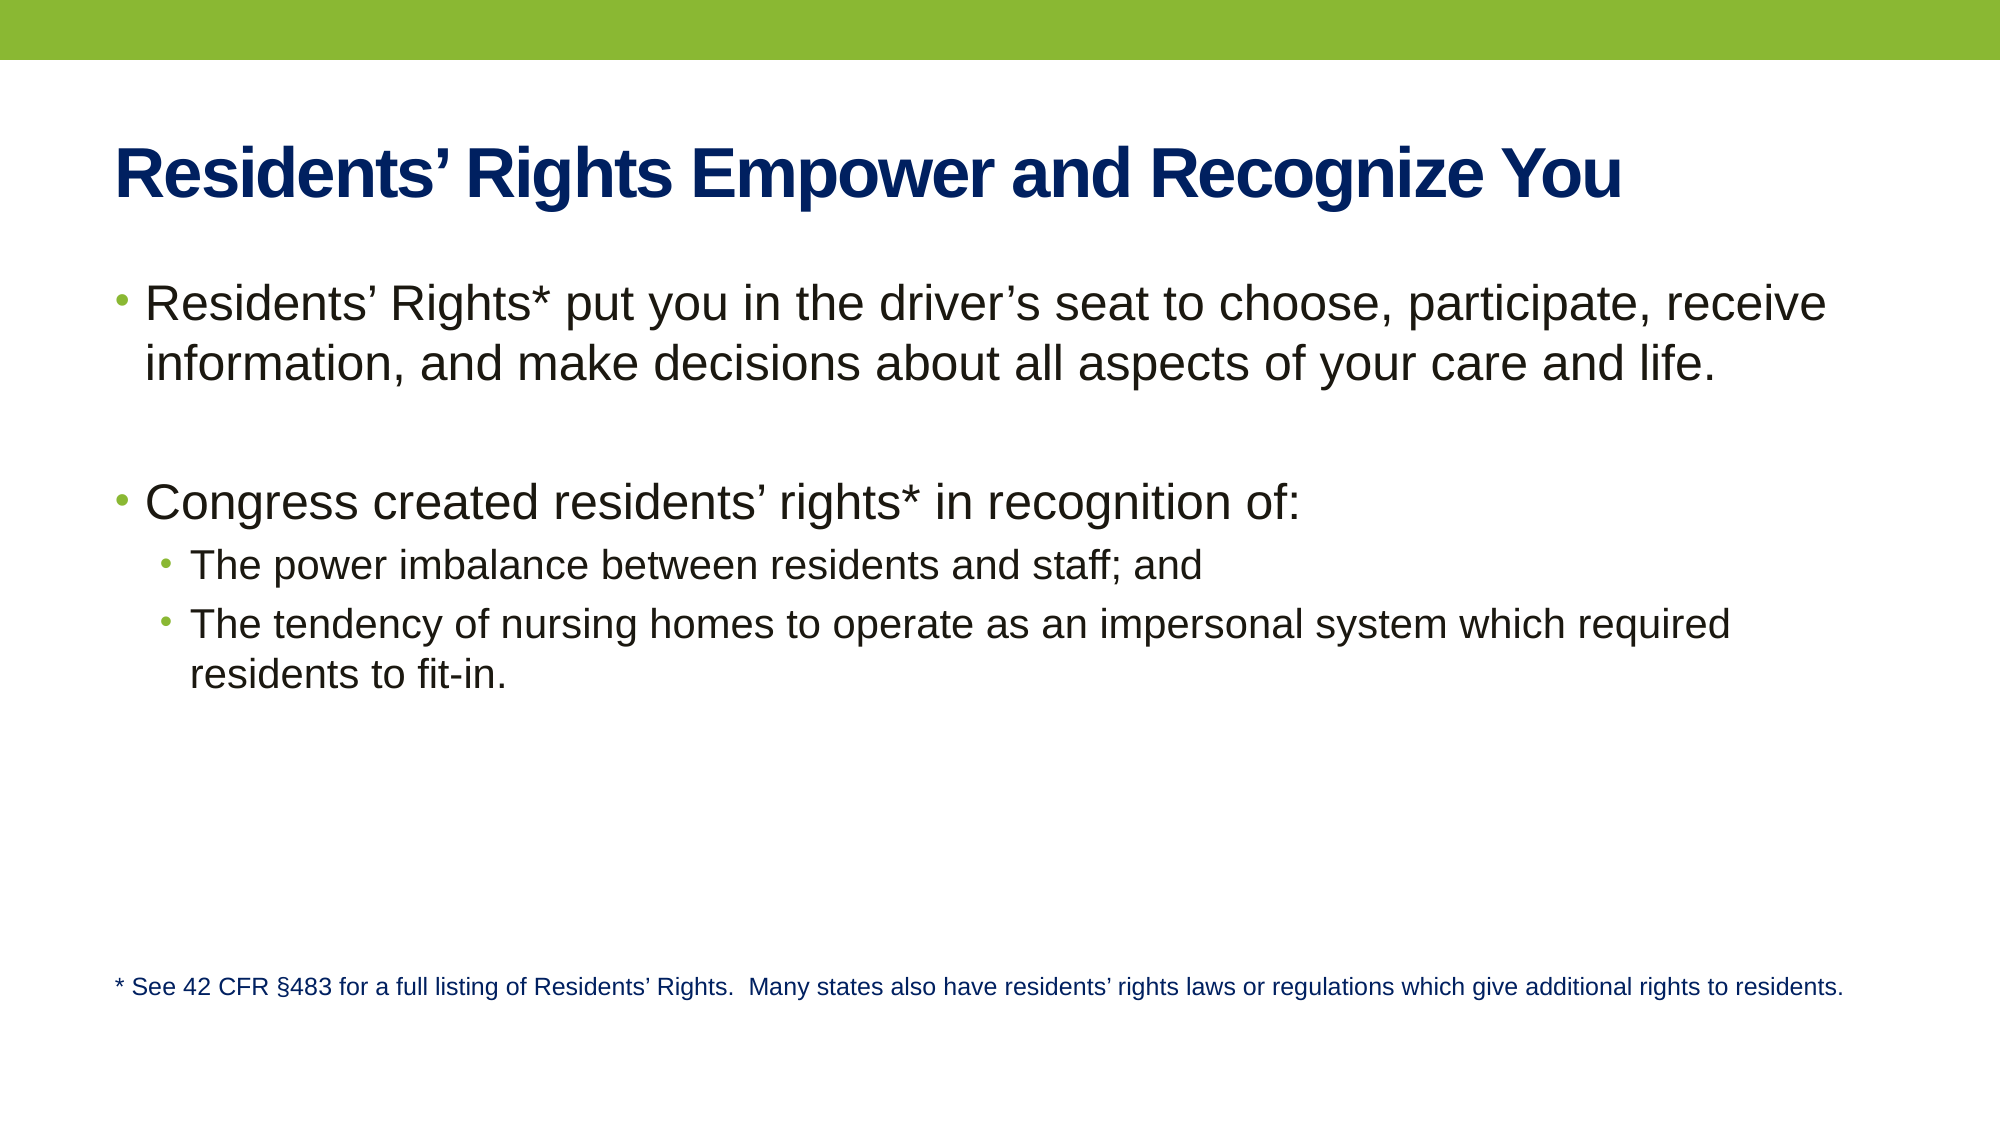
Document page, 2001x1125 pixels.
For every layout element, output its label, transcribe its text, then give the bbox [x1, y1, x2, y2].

title Residents’ Rights Empower and Recognize You [99, 87, 1900, 250]
list Residents’ Rights* put you in the driver’s seat to choose, participate, receive information, and make decisions about all aspects of your care and life. Congress created residents’ rights* in recognition of: The power imbalance between residents and staff; and The tendency of nursing homes to operate as an impersonal system which required residents to fit-in. * See 42 CFR §483 for a full listing of Residents’ Rights. Many states also have residents’ rights laws or regulations which give additional rights to residents. [99, 262, 1901, 1063]
